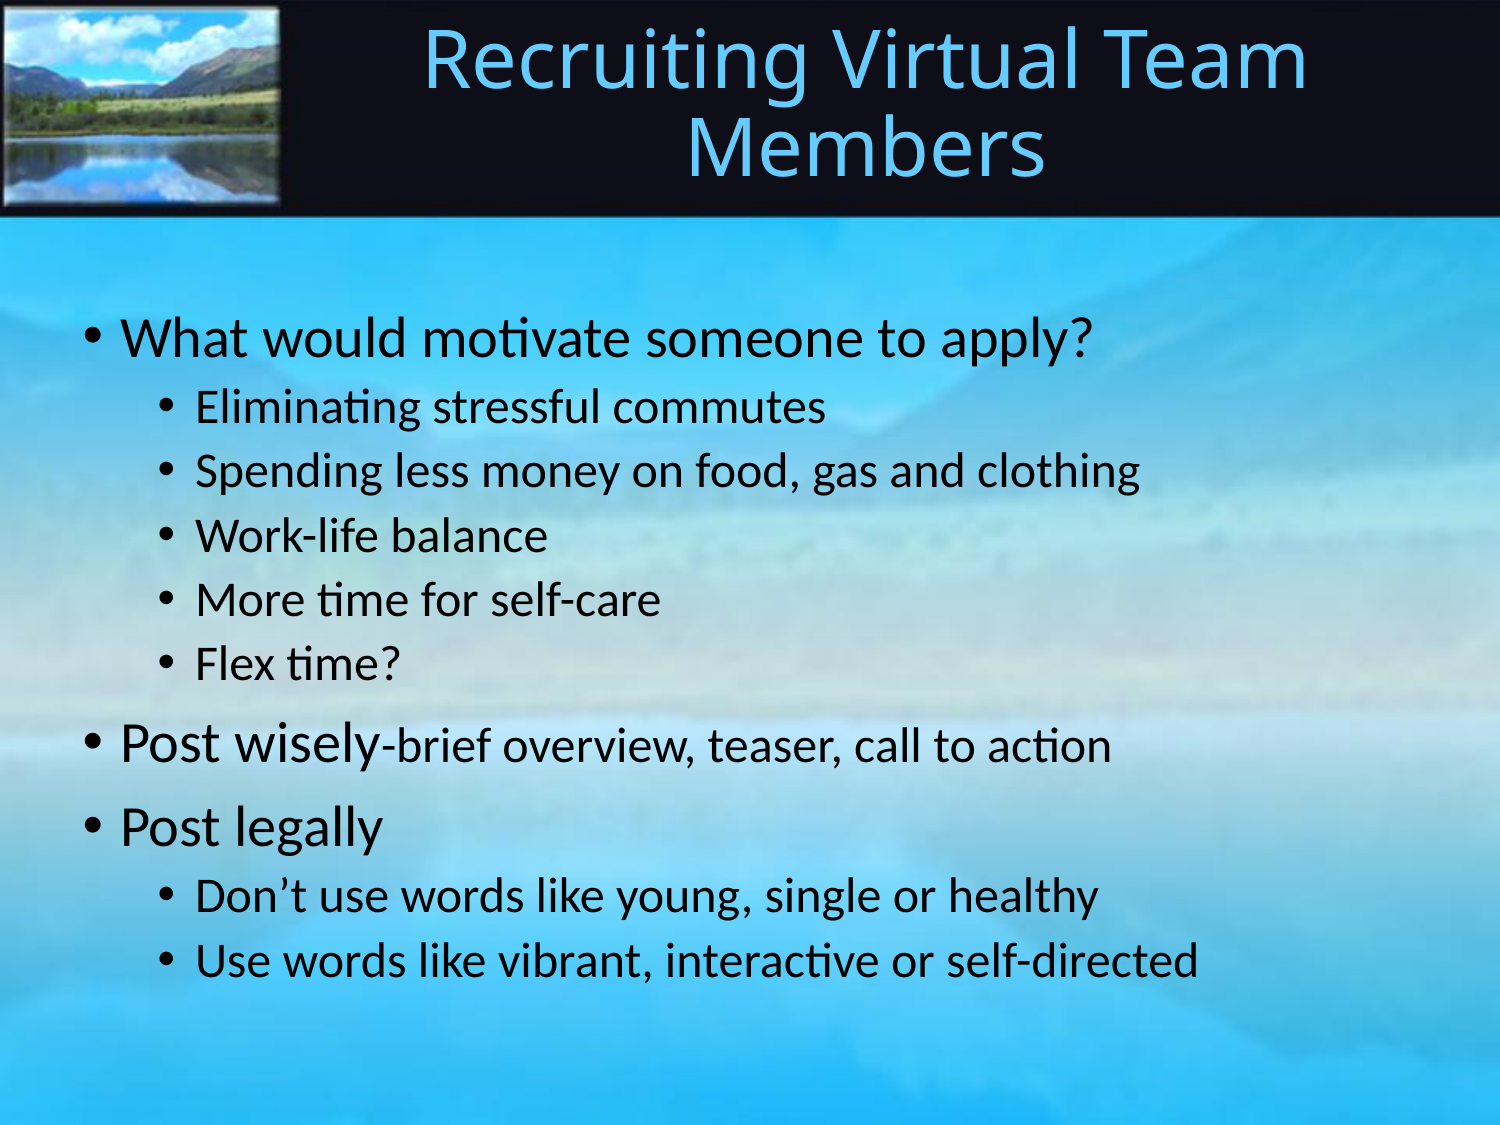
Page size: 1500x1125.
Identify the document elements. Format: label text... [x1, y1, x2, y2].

list What would motivate someone to apply? Eliminating stressful commutes Spending less money on food, gas and clothing Work-life balance More time for self-care Flex time? Post wisely-brief overview, teaser, call to action Post legally Don’t use words like young, single or healthy Use words like vibrant, interactive or self-directed [74, 298, 1426, 1014]
picture [0, 0, 1500, 1125]
title Recruiting Virtual Team Members [286, 11, 1446, 201]
